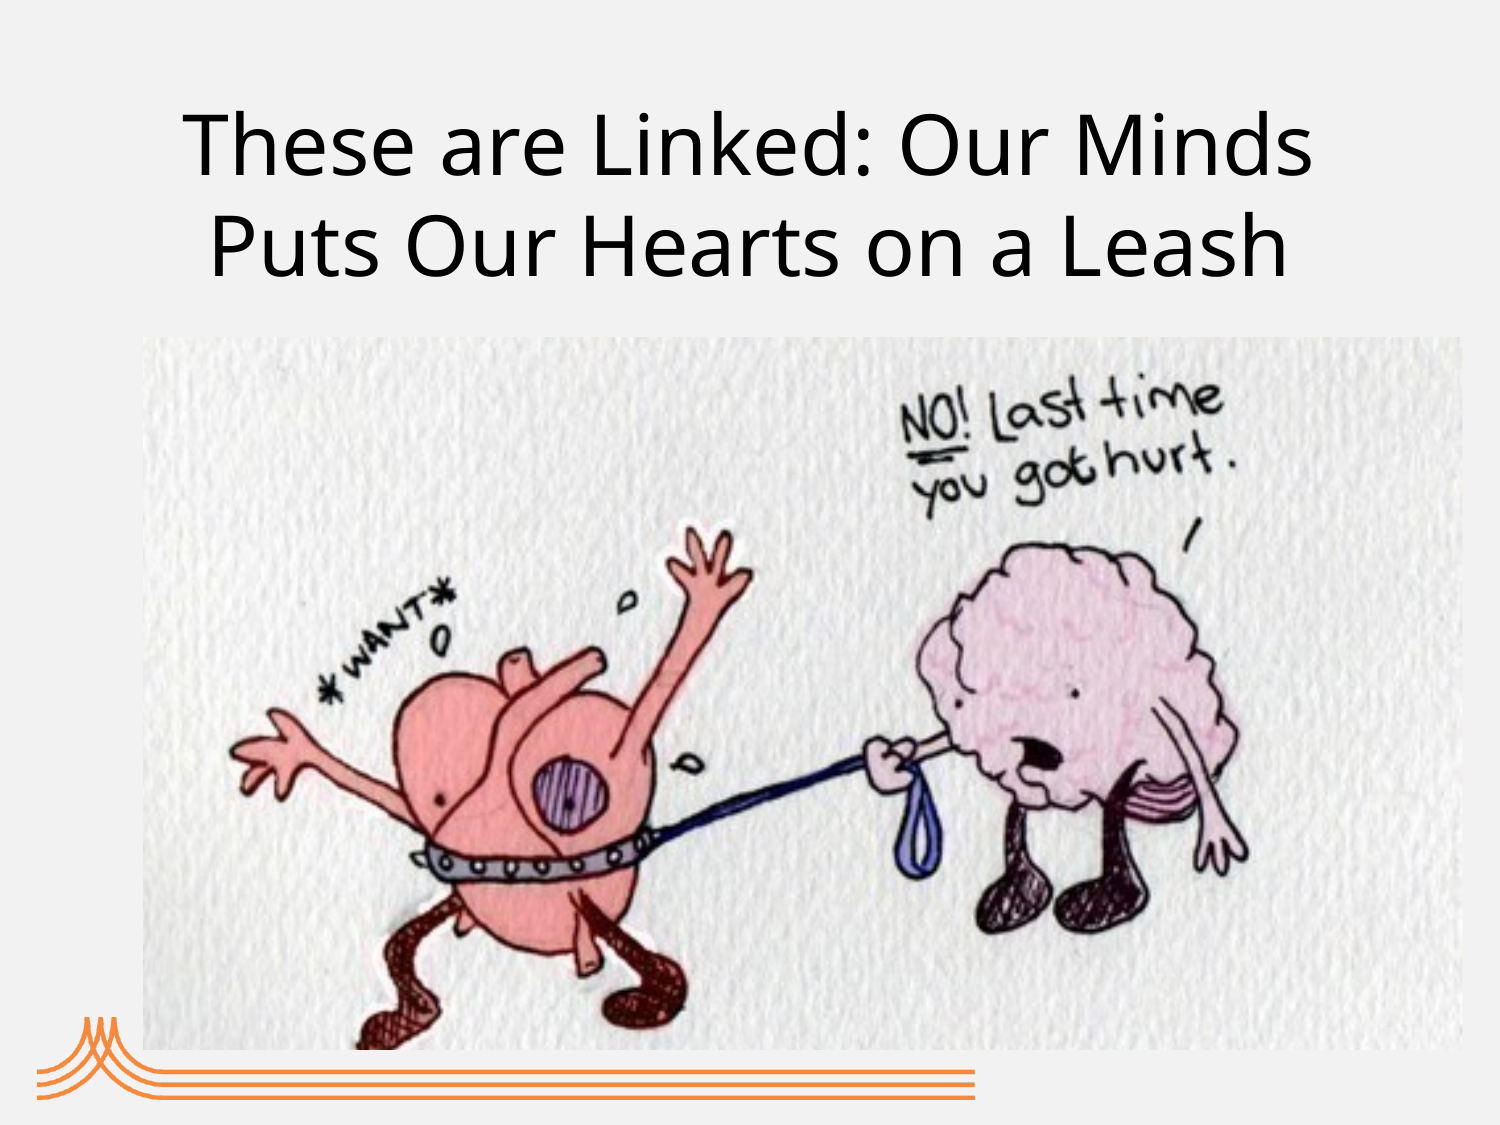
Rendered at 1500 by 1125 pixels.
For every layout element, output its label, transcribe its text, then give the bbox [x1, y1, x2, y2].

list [142, 337, 1463, 1051]
picture [37, 1017, 975, 1100]
title These are Linked: Our Minds Puts Our Hearts on a Leash [90, 82, 1410, 302]
